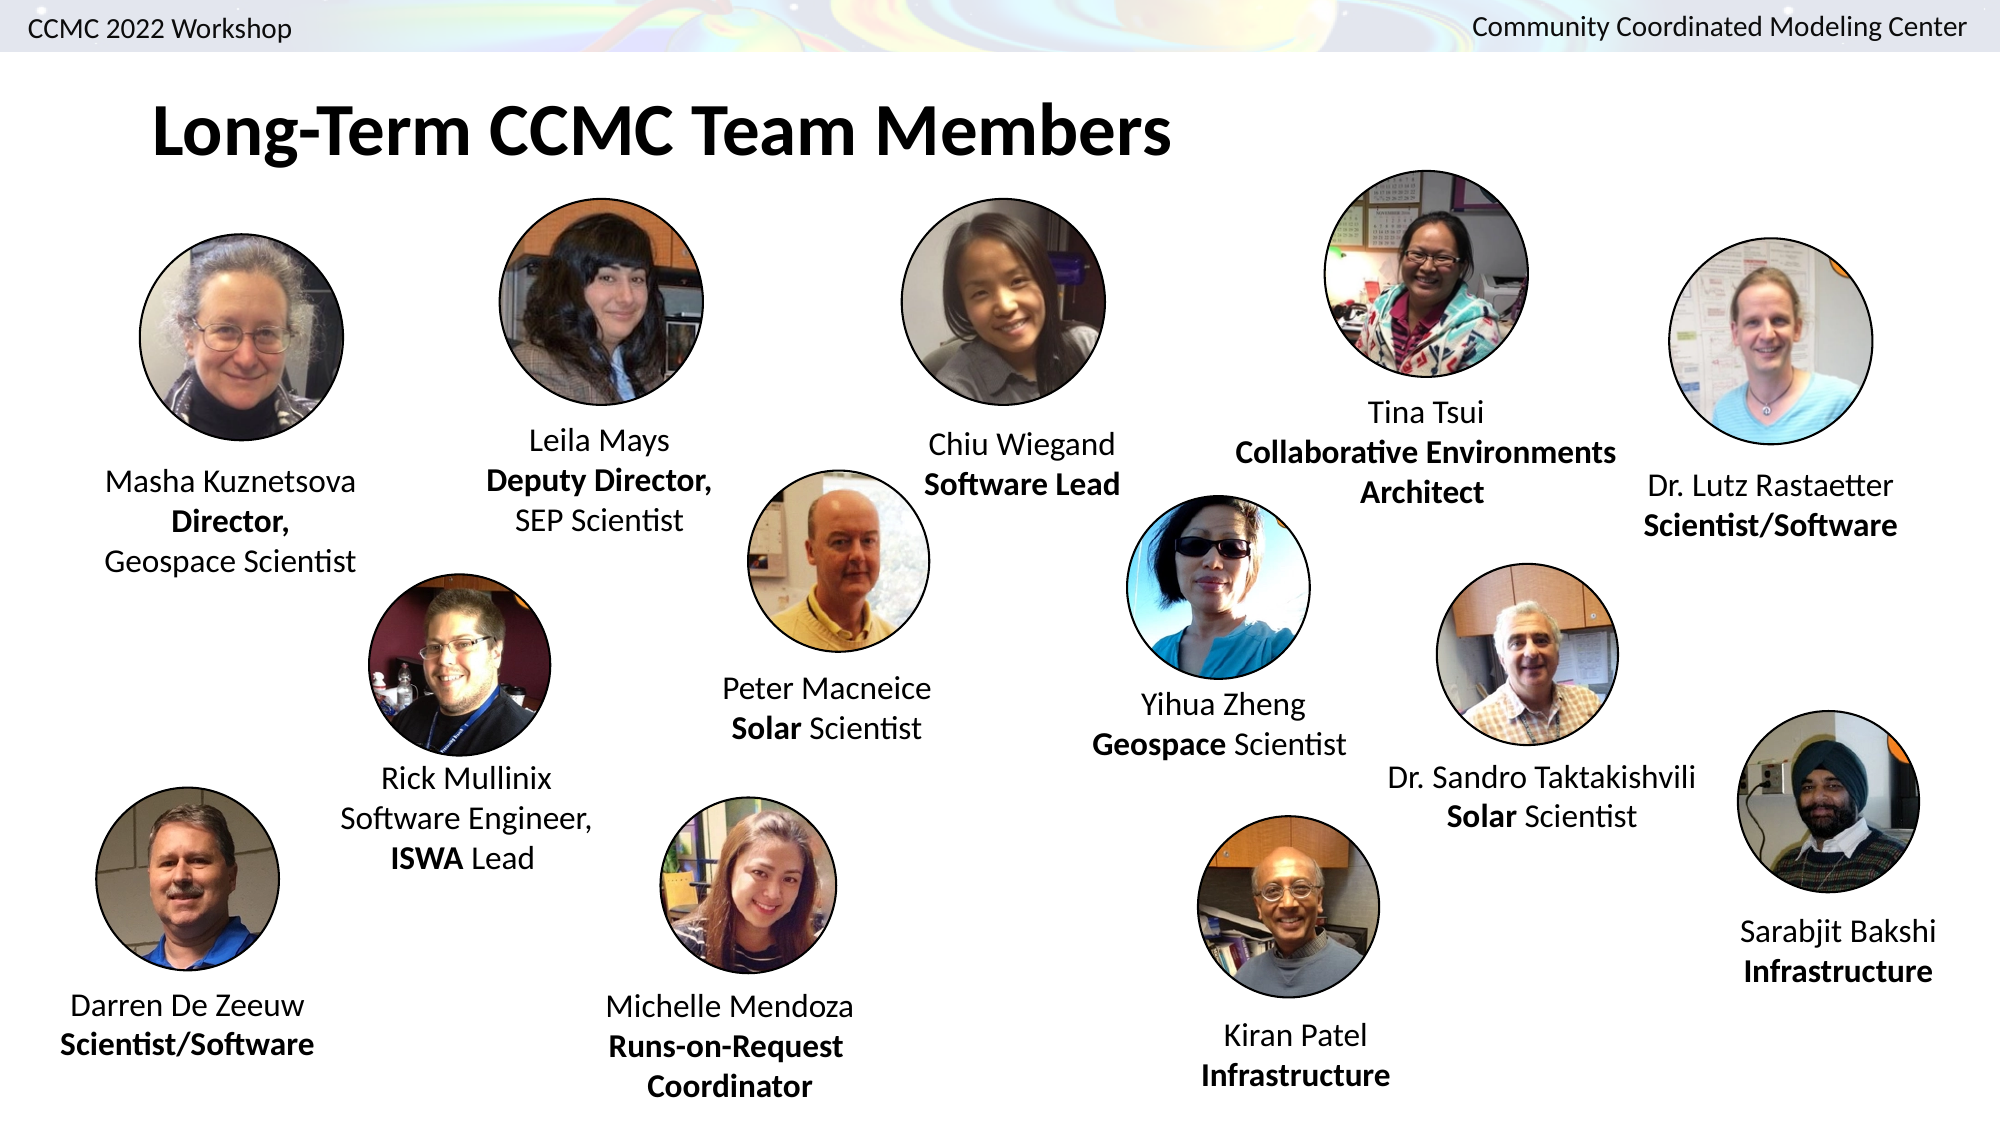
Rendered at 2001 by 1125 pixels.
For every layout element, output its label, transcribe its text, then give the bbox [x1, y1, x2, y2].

text_box Leila Mays Deputy Director, SEP Scientist [470, 411, 729, 546]
text_box Rick Mullinix Software Engineer, ISWA Lead [311, 749, 622, 884]
picture [1197, 815, 1380, 998]
picture [368, 574, 551, 756]
text_box Masha Kuznetsova Director, Geospace Scientist [65, 451, 396, 587]
text_box Peter Macneice Solar Scientist [683, 658, 972, 754]
picture [1436, 563, 1619, 746]
text_box Sarabjit Bakshi Infrastructure [1723, 902, 1954, 997]
text_box Dr. Lutz Rastaetter Scientist/Software [1619, 456, 1923, 551]
picture [1668, 238, 1873, 445]
picture [1324, 170, 1529, 378]
text_box Chiu Wiegand Software Lead [908, 414, 1136, 509]
text_box Tina Tsui Collaborative Environments Architect [1215, 383, 1638, 518]
picture [95, 787, 280, 971]
picture [660, 797, 837, 974]
text_box Yihua Zheng Geospace Scientist [1063, 674, 1385, 770]
picture [1737, 710, 1920, 893]
picture [747, 470, 930, 652]
title Long-Term CCMC Team Members [137, 80, 1863, 181]
text_box Darren De Zeeuw Scientist/Software [40, 975, 335, 1070]
text_box Dr. Sandro Taktakishvili Solar Scientist [1371, 747, 1714, 843]
picture [1126, 495, 1310, 680]
text_box Kiran Patel Infrastructure [1182, 1006, 1410, 1101]
picture [901, 198, 1106, 406]
text_box Michelle Mendoza Runs-on-Request Coordinator [458, 977, 1003, 1112]
picture [499, 198, 704, 406]
picture [139, 234, 344, 441]
